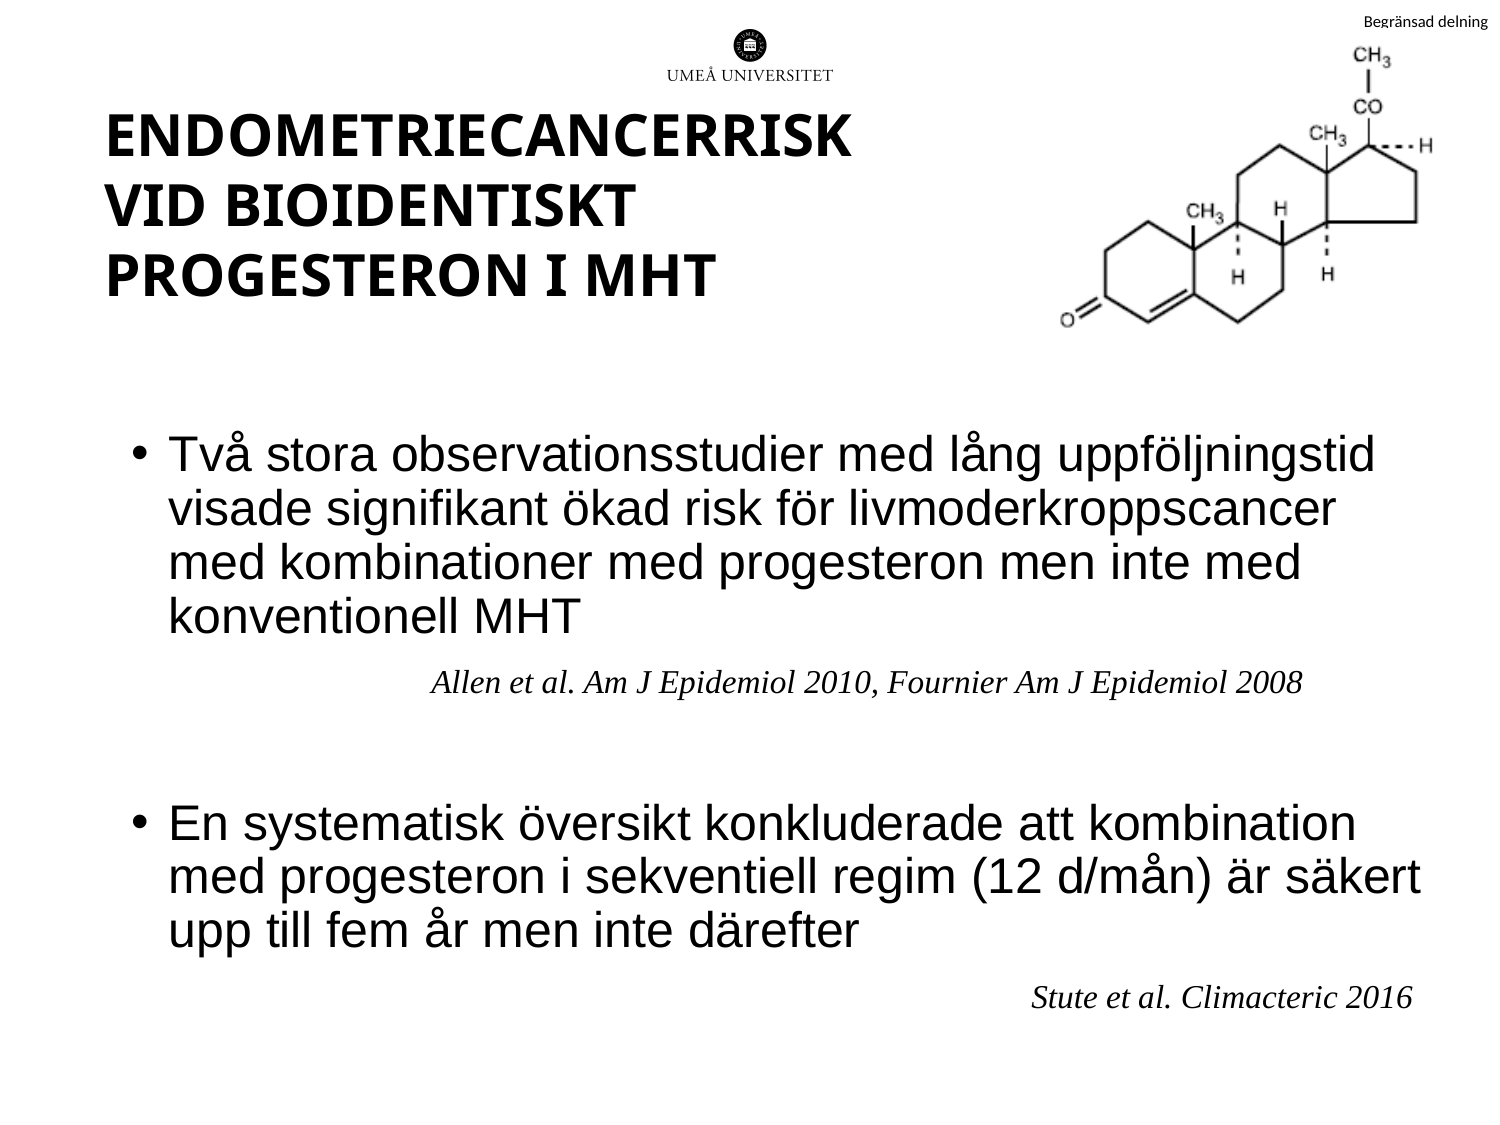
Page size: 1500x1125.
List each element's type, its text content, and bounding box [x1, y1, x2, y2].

list Två stora observationsstudier med lång uppföljningstid visade signifikant ökad risk för livmoderkroppscancer med kombinationer med progesteron men inte med konventionell MHT Allen et al. Am J Epidemiol 2010, Fournier Am J Epidemiol 2008 En systematisk översikt konkluderade att kombination med progesteron i sekventiell regim (12 d/mån) är säkert upp till fem år men inte därefter Stute et al. Climacteric 2016 [131, 347, 1444, 1123]
picture [1049, 27, 1444, 348]
picture [667, 29, 833, 81]
title ENDOMETRIECANCERRISK VID BIOIDENTISKT PROGESTERON I MHT [104, 114, 1044, 292]
